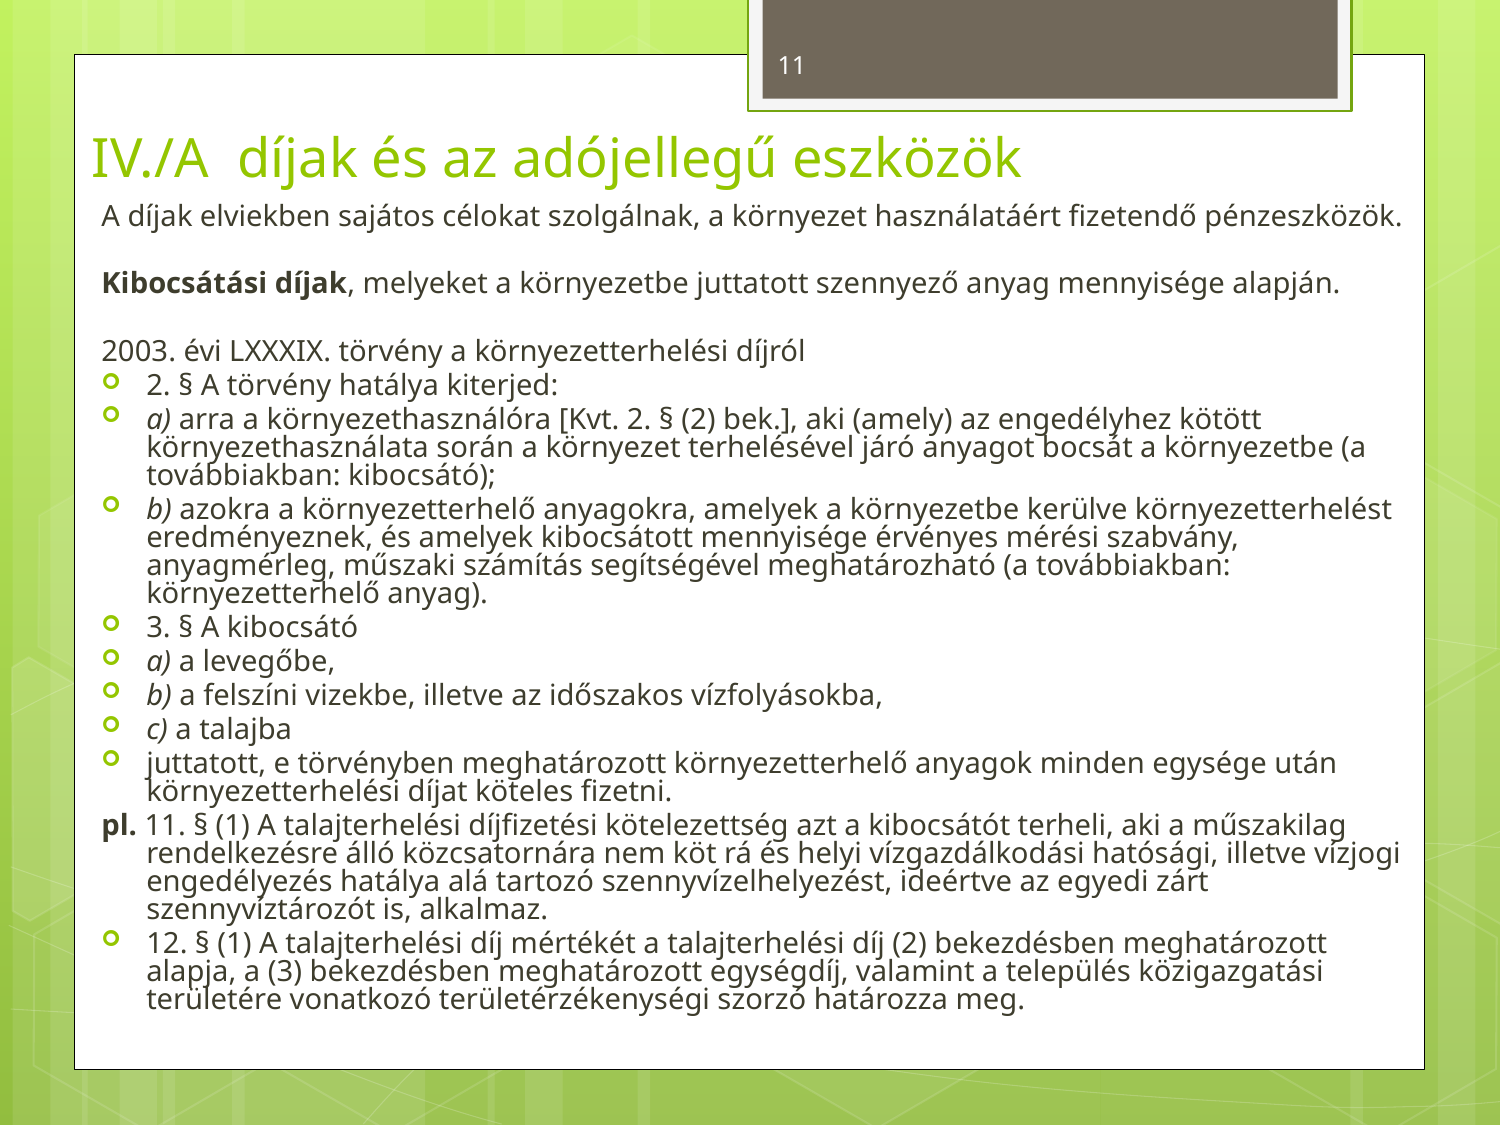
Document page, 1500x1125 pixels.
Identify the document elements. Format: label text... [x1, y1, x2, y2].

list A díjak elviekben sajátos célokat szolgálnak, a környezet használatáért fizetendő pénzeszközök. Kibocsátási díjak, melyeket a környezetbe juttatott szennyező anyag mennyisége alapján. 2003. évi LXXXIX. törvény a környezetterhelési díjról 2. § A törvény hatálya kiterjed: a) arra a környezethasználóra [Kvt. 2. § (2) bek.], aki (amely) az engedélyhez kötött környezethasználata során a környezet terhelésével járó anyagot bocsát a környezetbe (a továbbiakban: kibocsátó); b) azokra a környezetterhelő anyagokra, amelyek a környezetbe kerülve környezetterhelést eredményeznek, és amelyek kibocsátott mennyisége érvényes mérési szabvány, anyagmérleg, műszaki számítás segítségével meghatározható (a továbbiakban: környezetterhelő anyag). 3. § A kibocsátó a) a levegőbe, b) a felszíni vizekbe, illetve az időszakos vízfolyásokba, c) a talajba juttatott, e törvényben meghatározott környezetterhelő anyagok minden egysége után környezetterhelési díjat köteles fizetni. pl. 11. § (1) A talajterhelési díjfizetési kötelezettség azt a kibocsátót terheli, aki a műszakilag rendelkezésre álló közcsatornára nem köt rá és helyi vízgazdálkodási hatósági, illetve vízjogi engedélyezés hatálya alá tartozó szennyvízelhelyezést, ideértve az egyedi zárt szennyvíztározót is, alkalmaz. 12. § (1) A talajterhelési díj mértékét a talajterhelési díj (2) bekezdésben meghatározott alapja, a (3) bekezdésben meghatározott egységdíj, valamint a település közigazgatási területére vonatkozó területérzékenységi szorzó határozza meg. [75, 196, 1425, 1059]
title IV./A díjak és az adójellegű eszközök [76, 75, 1425, 196]
slide_number 11 [762, 36, 982, 97]
